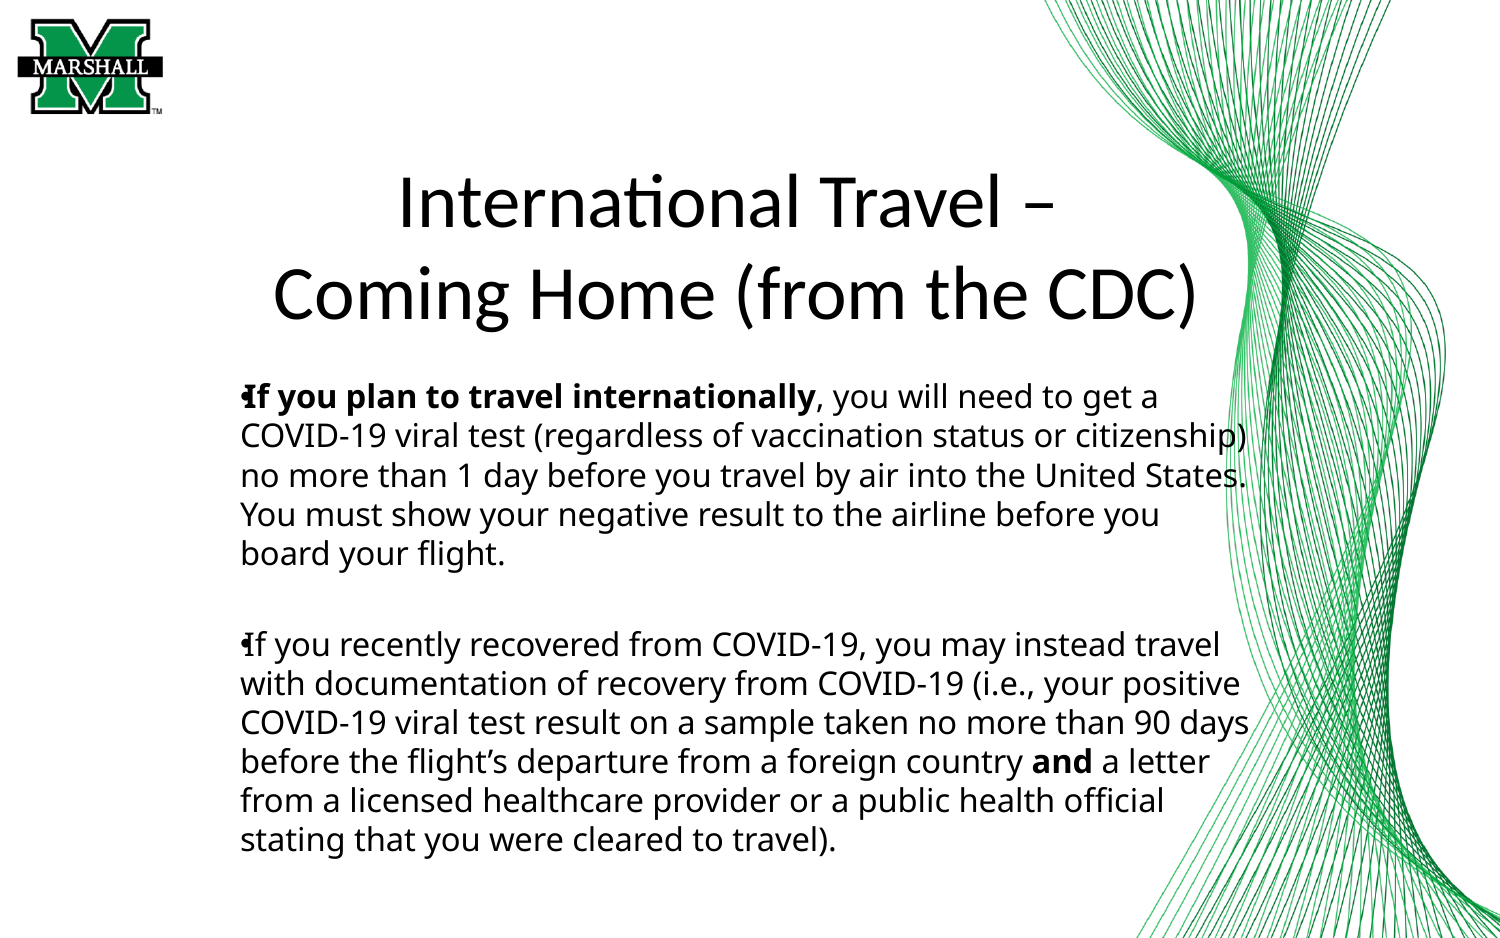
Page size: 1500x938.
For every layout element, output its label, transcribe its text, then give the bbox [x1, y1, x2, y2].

picture [0, 0, 1500, 938]
subtitle If you plan to travel internationally, you will need to get a COVID-19 viral test (regardless of vaccination status or citizenship) no more than 1 day before you travel by air into the United States. You must show your negative result to the airline before you board your flight. If you recently recovered from COVID-19, you may instead travel with documentation of recovery from COVID-19 (i.e., your positive COVID-19 viral test result on a sample taken no more than 90 days before the flight’s departure from a foreign country and a letter from a licensed healthcare provider or a public health official stating that you were cleared to travel). [225, 368, 1275, 882]
title International Travel – Coming Home (from the CDC) [99, 142, 1375, 344]
